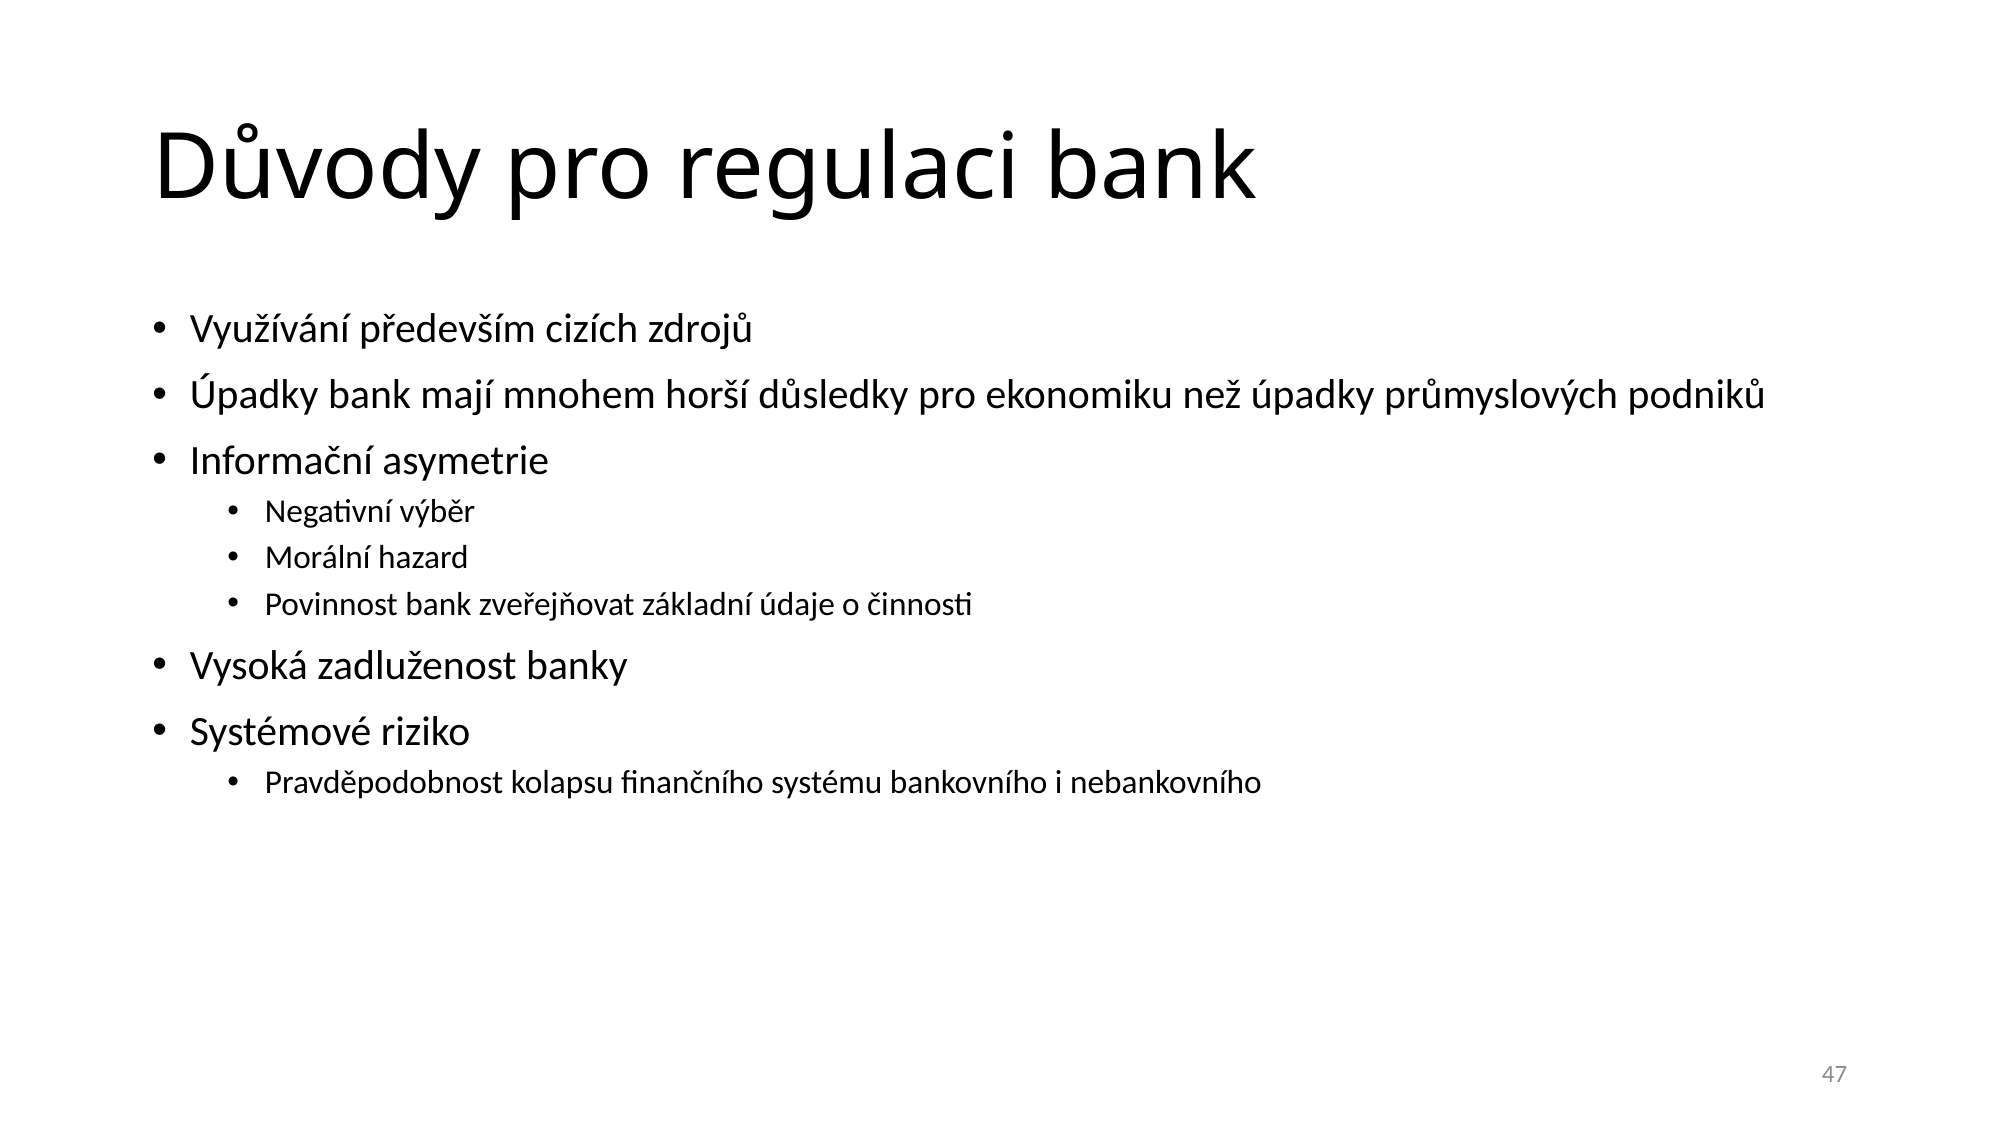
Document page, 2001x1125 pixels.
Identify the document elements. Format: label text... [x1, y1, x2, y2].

list Využívání především cizích zdrojů Úpadky bank mají mnohem horší důsledky pro ekonomiku než úpadky průmyslových podniků Informační asymetrie Negativní výběr Morální hazard Povinnost bank zveřejňovat základní údaje o činnosti Vysoká zadluženost banky Systémové riziko Pravděpodobnost kolapsu finančního systému bankovního i nebankovního [137, 299, 1863, 1014]
title Důvody pro regulaci bank [137, 59, 1863, 278]
slide_number 47 [1412, 1042, 1863, 1103]
